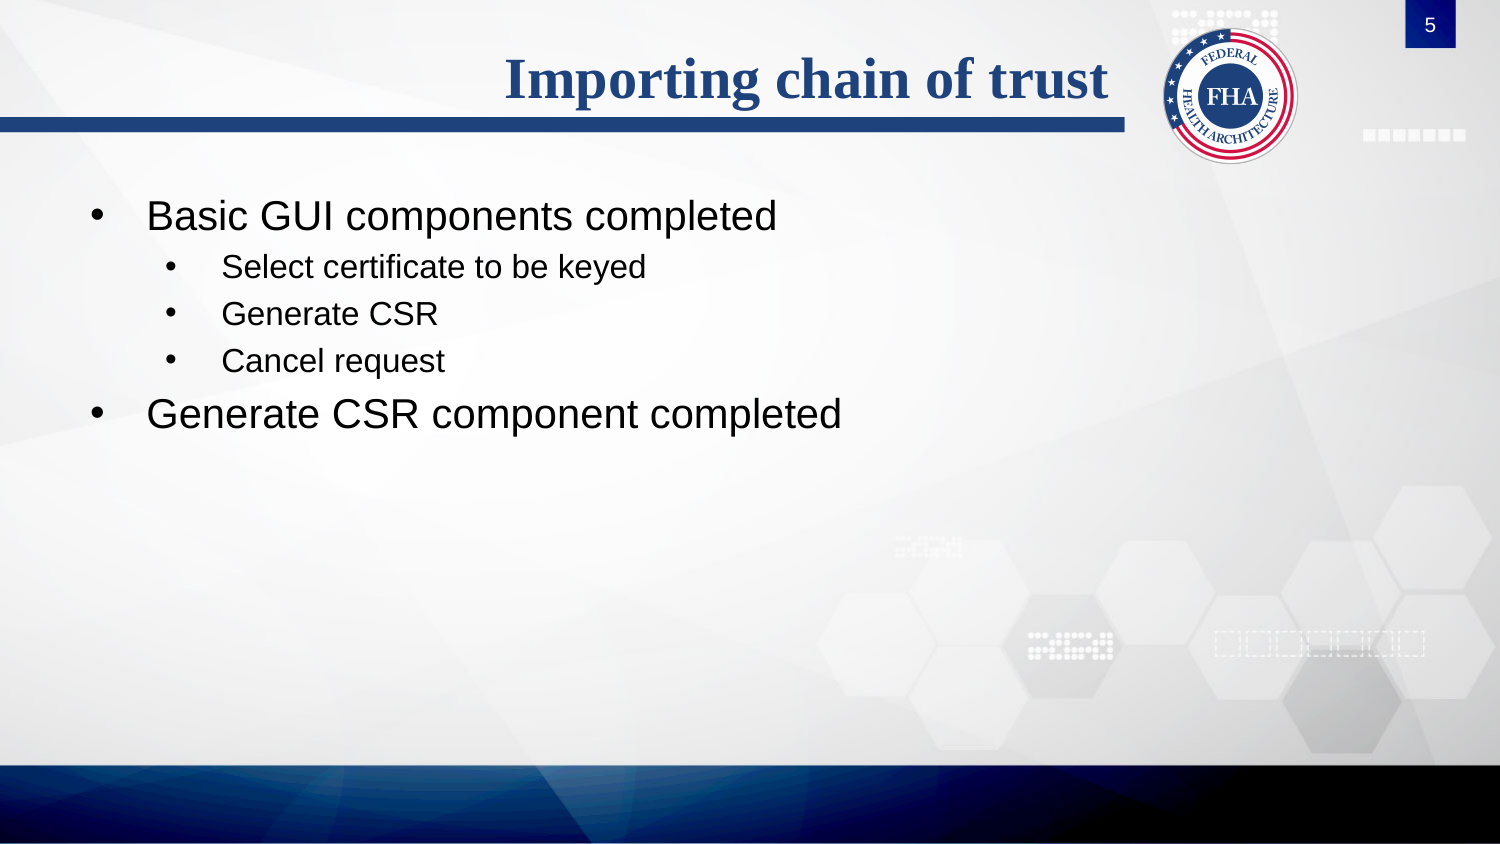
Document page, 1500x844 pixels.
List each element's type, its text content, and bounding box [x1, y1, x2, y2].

list Basic GUI components completed Select certificate to be keyed Generate CSR Cancel request Generate CSR component completed [75, 181, 1425, 744]
title Importing chain of trust [75, 33, 1125, 118]
slide_number 5 [1400, 1, 1460, 48]
picture [0, 0, 1500, 844]
